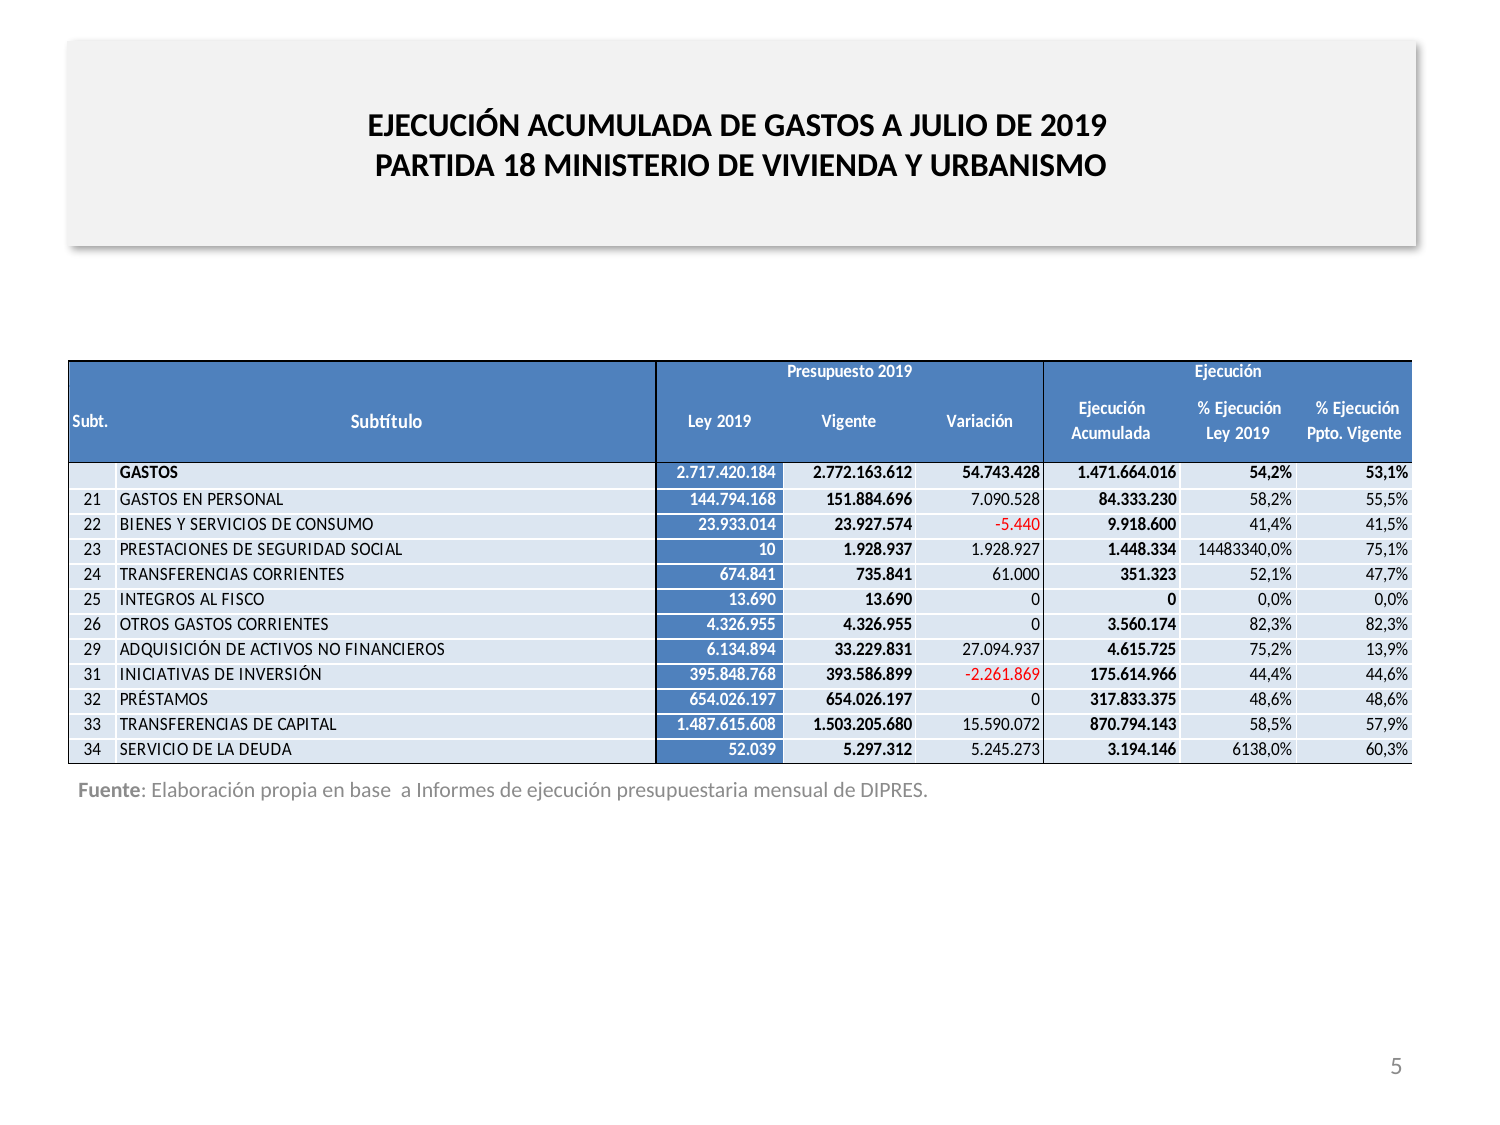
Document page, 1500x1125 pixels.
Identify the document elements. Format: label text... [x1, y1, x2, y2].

text_box en miles de pesos 2019 [63, 208, 1414, 283]
footer Fuente: Elaboración propia en base a Informes de ejecución presupuestaria mensual de DIPRES. [63, 768, 1411, 811]
slide_number 5 [1067, 1035, 1418, 1095]
picture [67, 359, 1414, 766]
title EJECUCIÓN ACUMULADA DE GASTOS A JULIO DE 2019 PARTIDA 18 MINISTERIO DE VIVIENDA Y URBANISMO [67, 41, 1415, 246]
